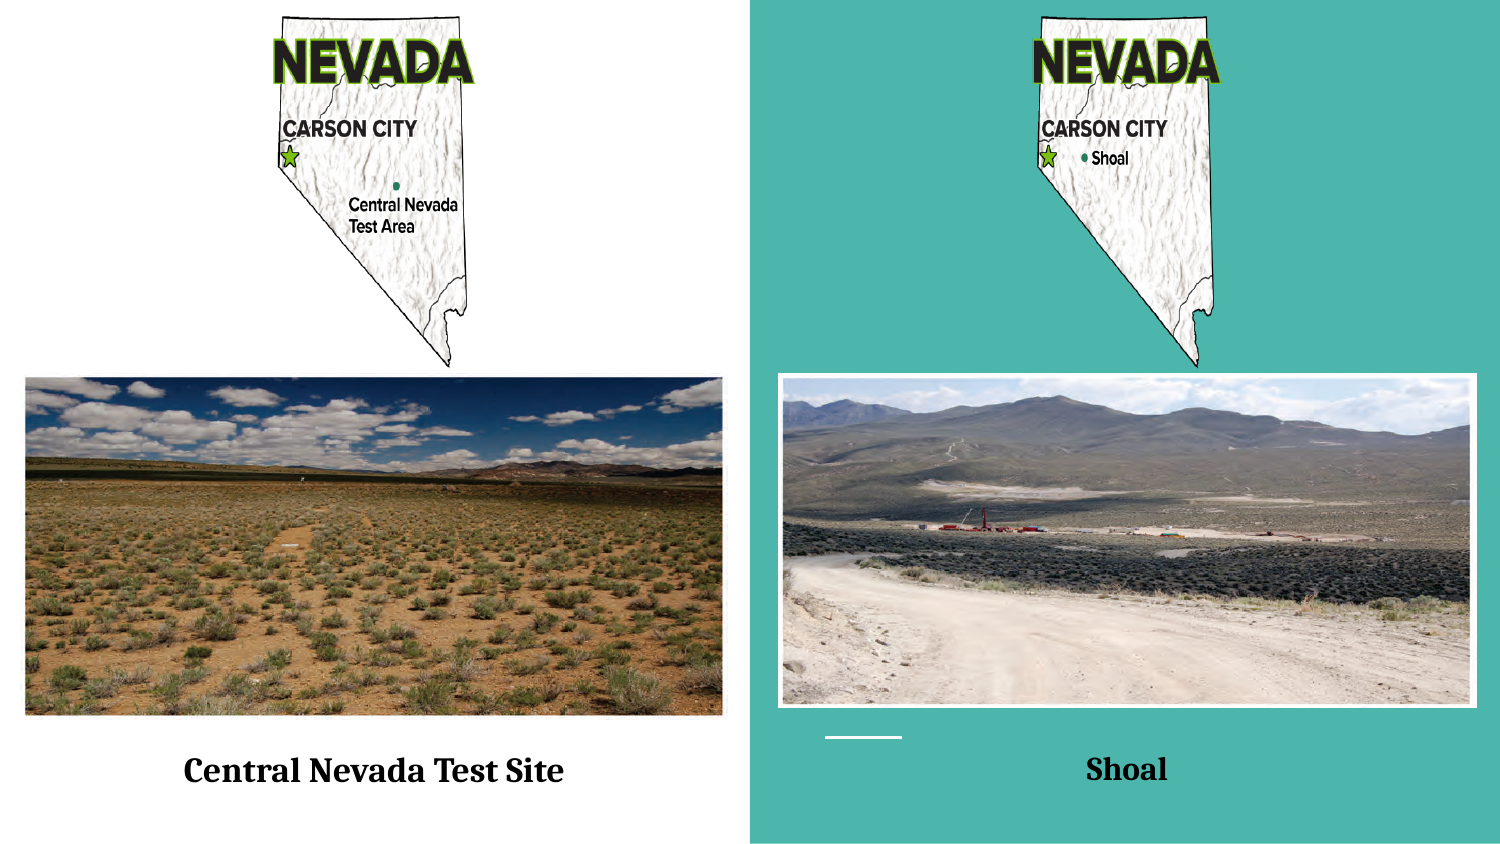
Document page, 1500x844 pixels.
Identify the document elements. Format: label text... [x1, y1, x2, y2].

text_box Central Nevada Test Site [20, 731, 728, 820]
picture [0, 7, 1500, 720]
text_box Shoal [778, 731, 1477, 787]
